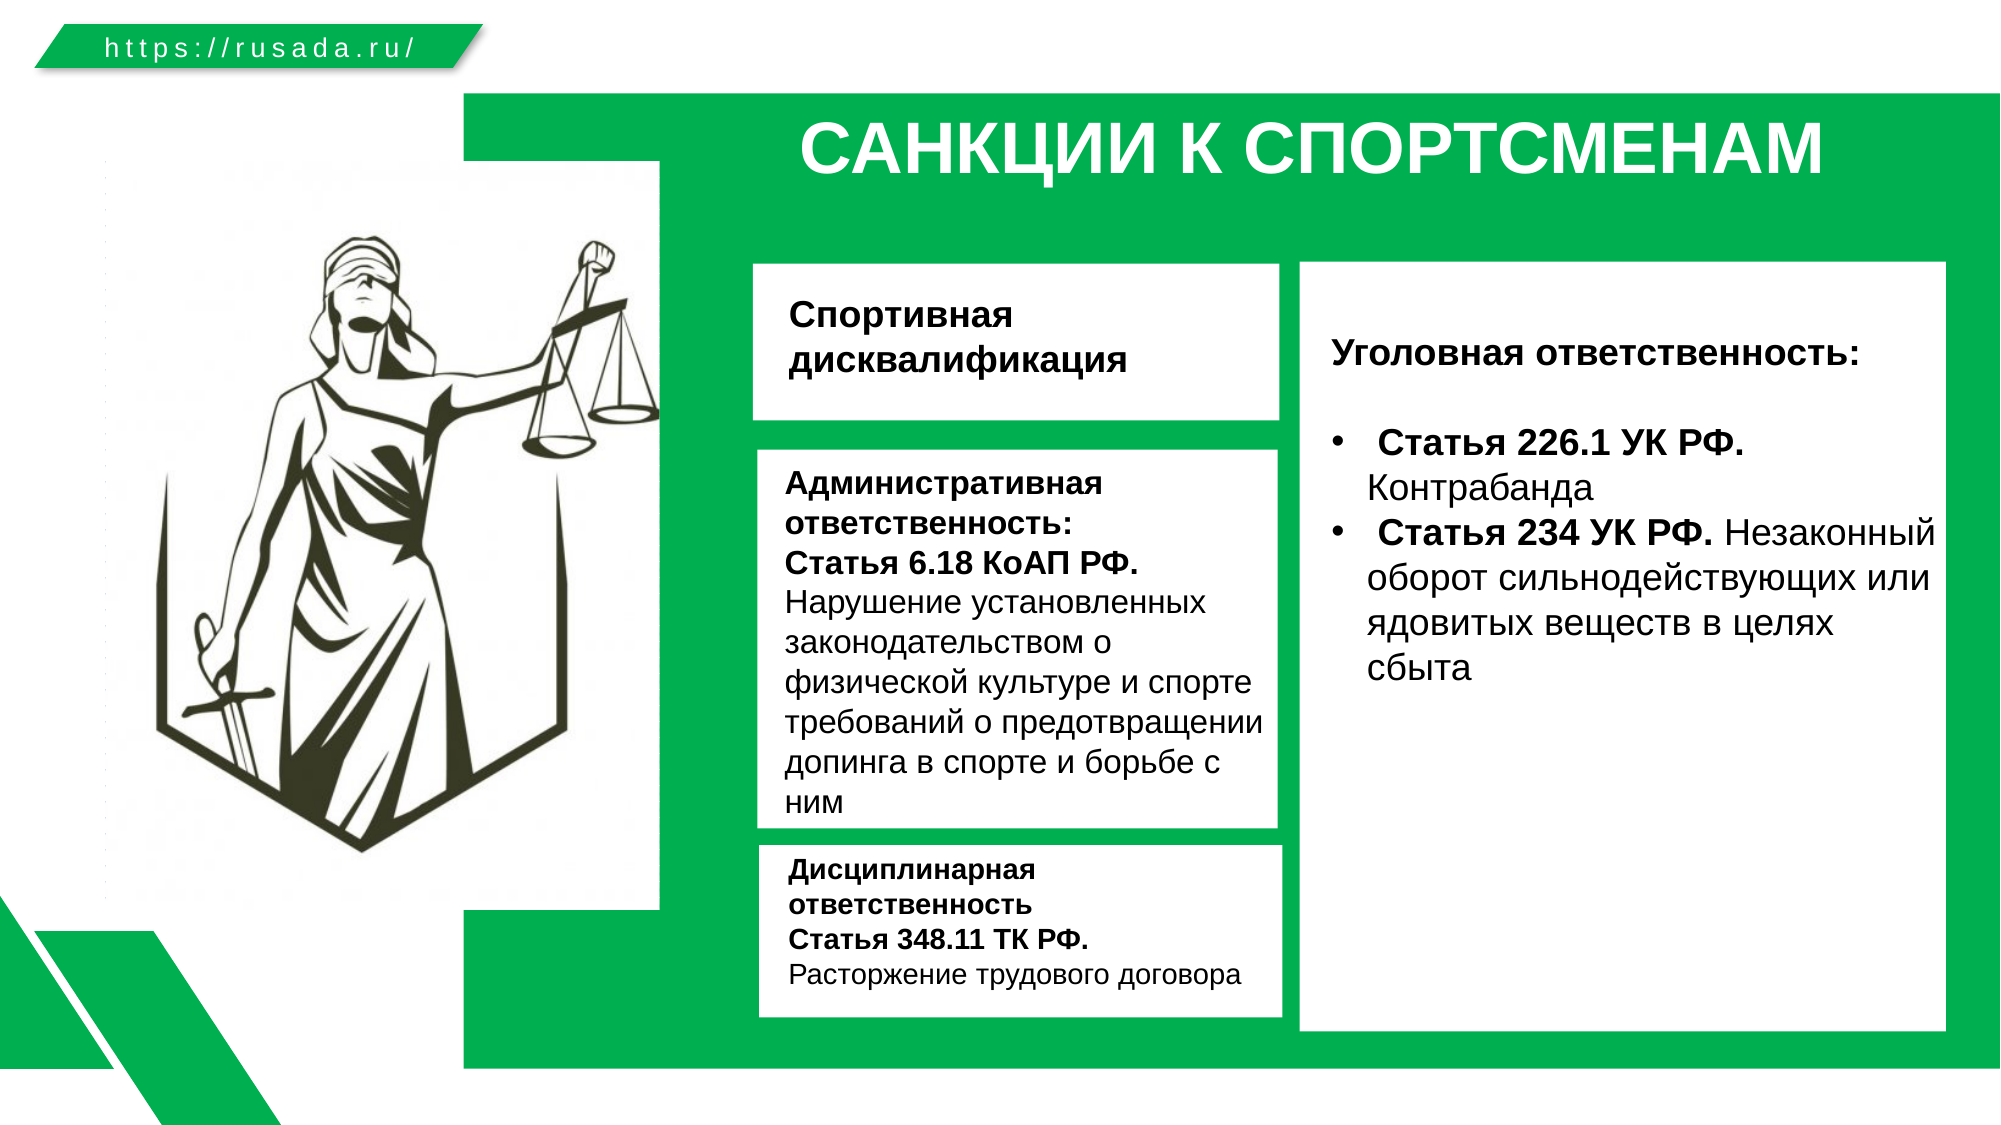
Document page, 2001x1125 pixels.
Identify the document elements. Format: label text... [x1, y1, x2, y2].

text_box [34, 23, 484, 69]
text_box Административная ответственность: Статья 6.18 КоАП РФ. Нарушение установленных законодательством о физической культуре и спорте требований о предотвращении допинга в спорте и борьбе с ним [777, 453, 1279, 828]
text_box [752, 263, 1280, 421]
text_box [463, 93, 2000, 1069]
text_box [105, 161, 660, 910]
text_box САНКЦИИ К СПОРТСМЕНАМ [686, 93, 1939, 196]
text_box Дисциплинарная ответственность Статья 348.11 ТК РФ. Расторжение трудового договора [780, 842, 1279, 998]
text_box Спортивная дисквалификация [781, 282, 1250, 388]
text_box Уголовная ответственность: Статья 226.1 УК РФ. Контрабанда Статья 234 УК РФ. Незаконный оборот сильнодействующих или ядовитых веществ в целях сбыта [1323, 320, 1949, 696]
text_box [0, 874, 282, 1125]
text_box [1299, 261, 1946, 1032]
text_box [757, 449, 1278, 829]
text_box [759, 845, 1283, 1018]
